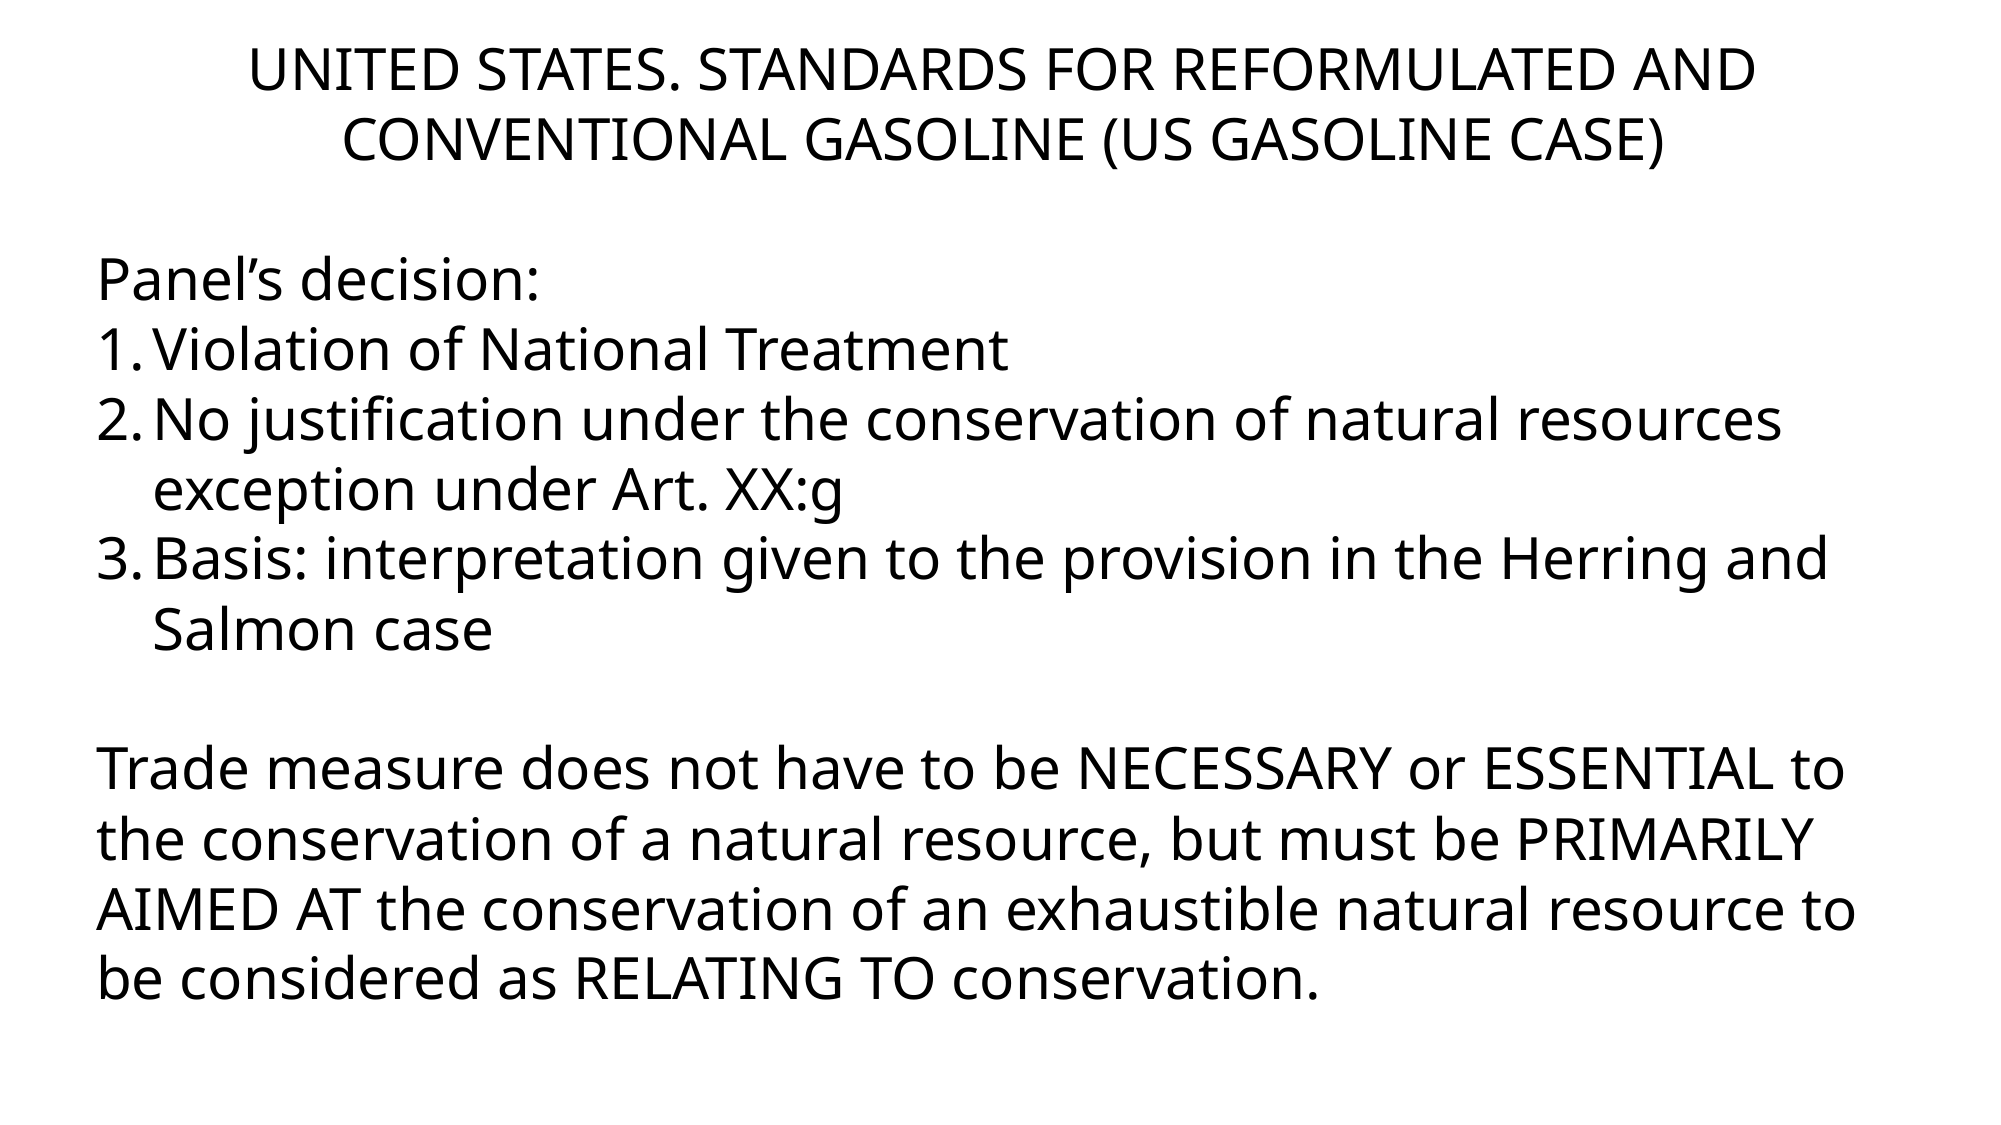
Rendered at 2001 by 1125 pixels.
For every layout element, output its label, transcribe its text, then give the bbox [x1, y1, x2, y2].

text_box UNITED STATES. STANDARDS FOR REFORMULATED AND CONVENTIONAL GASOLINE (US GASOLINE CASE) Panel’s decision: Violation of National Treatment No justification under the conservation of natural resources exception under Art. XX:g Basis: interpretation given to the provision in the Herring and Salmon case Trade measure does not have to be NECESSARY or ESSENTIAL to the conservation of a natural resource, but must be PRIMARILY AIMED AT the conservation of an exhaustible natural resource to be considered as RELATING TO conservation. [81, 24, 1925, 1089]
